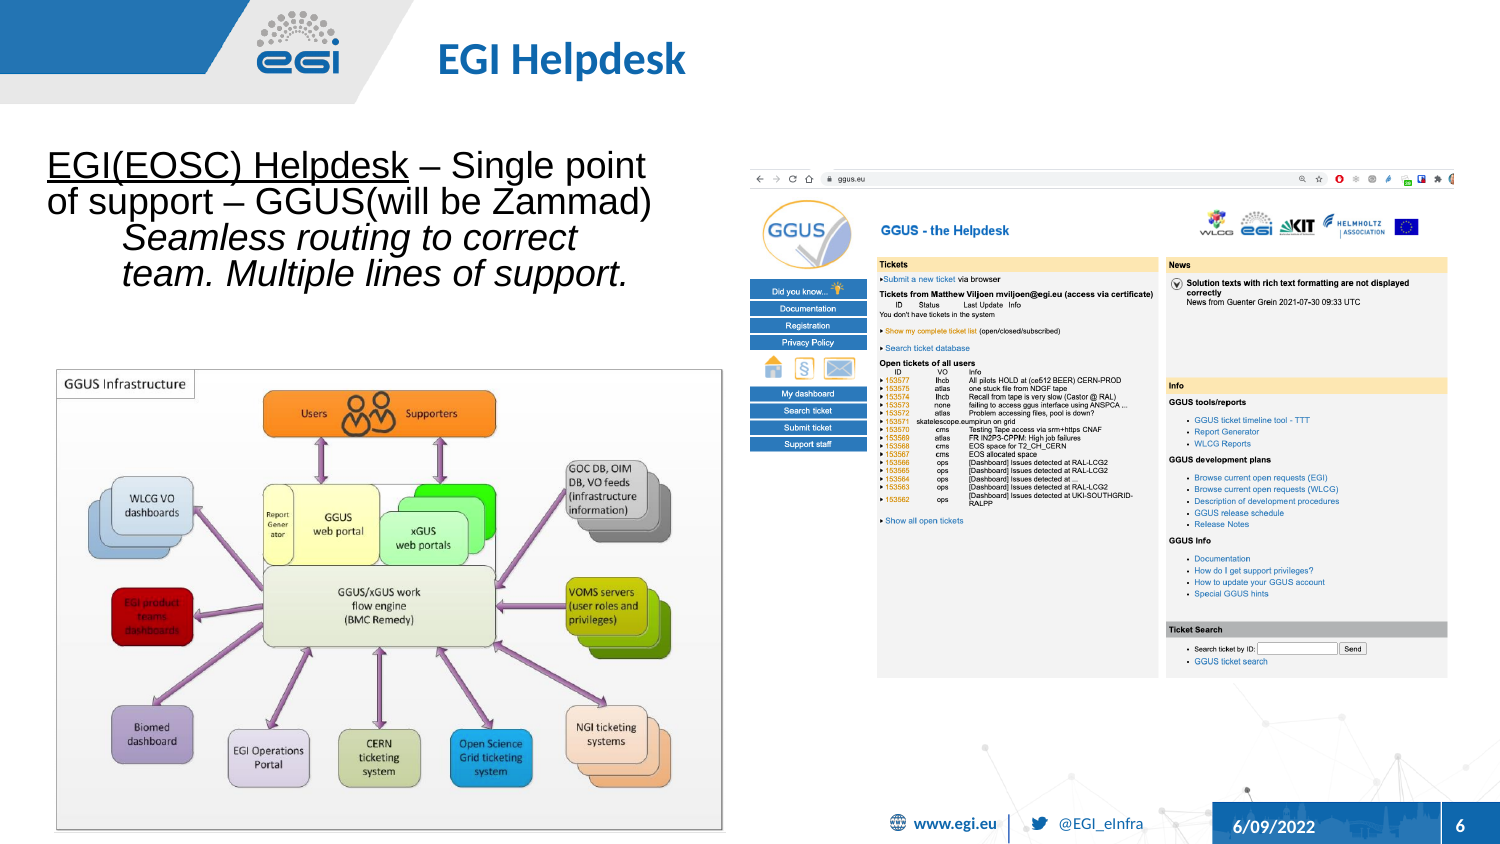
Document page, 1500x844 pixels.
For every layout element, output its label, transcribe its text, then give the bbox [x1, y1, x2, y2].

text_box [30, 154, 1023, 616]
text_box EGI(EOSC) Helpdesk – Single point of support – GGUS(will be Zammad) Seamless routing to correct team. Multiple lines of support. [30, 142, 670, 301]
text_box EGI Helpdesk [423, 27, 1465, 88]
picture [0, 0, 1500, 844]
